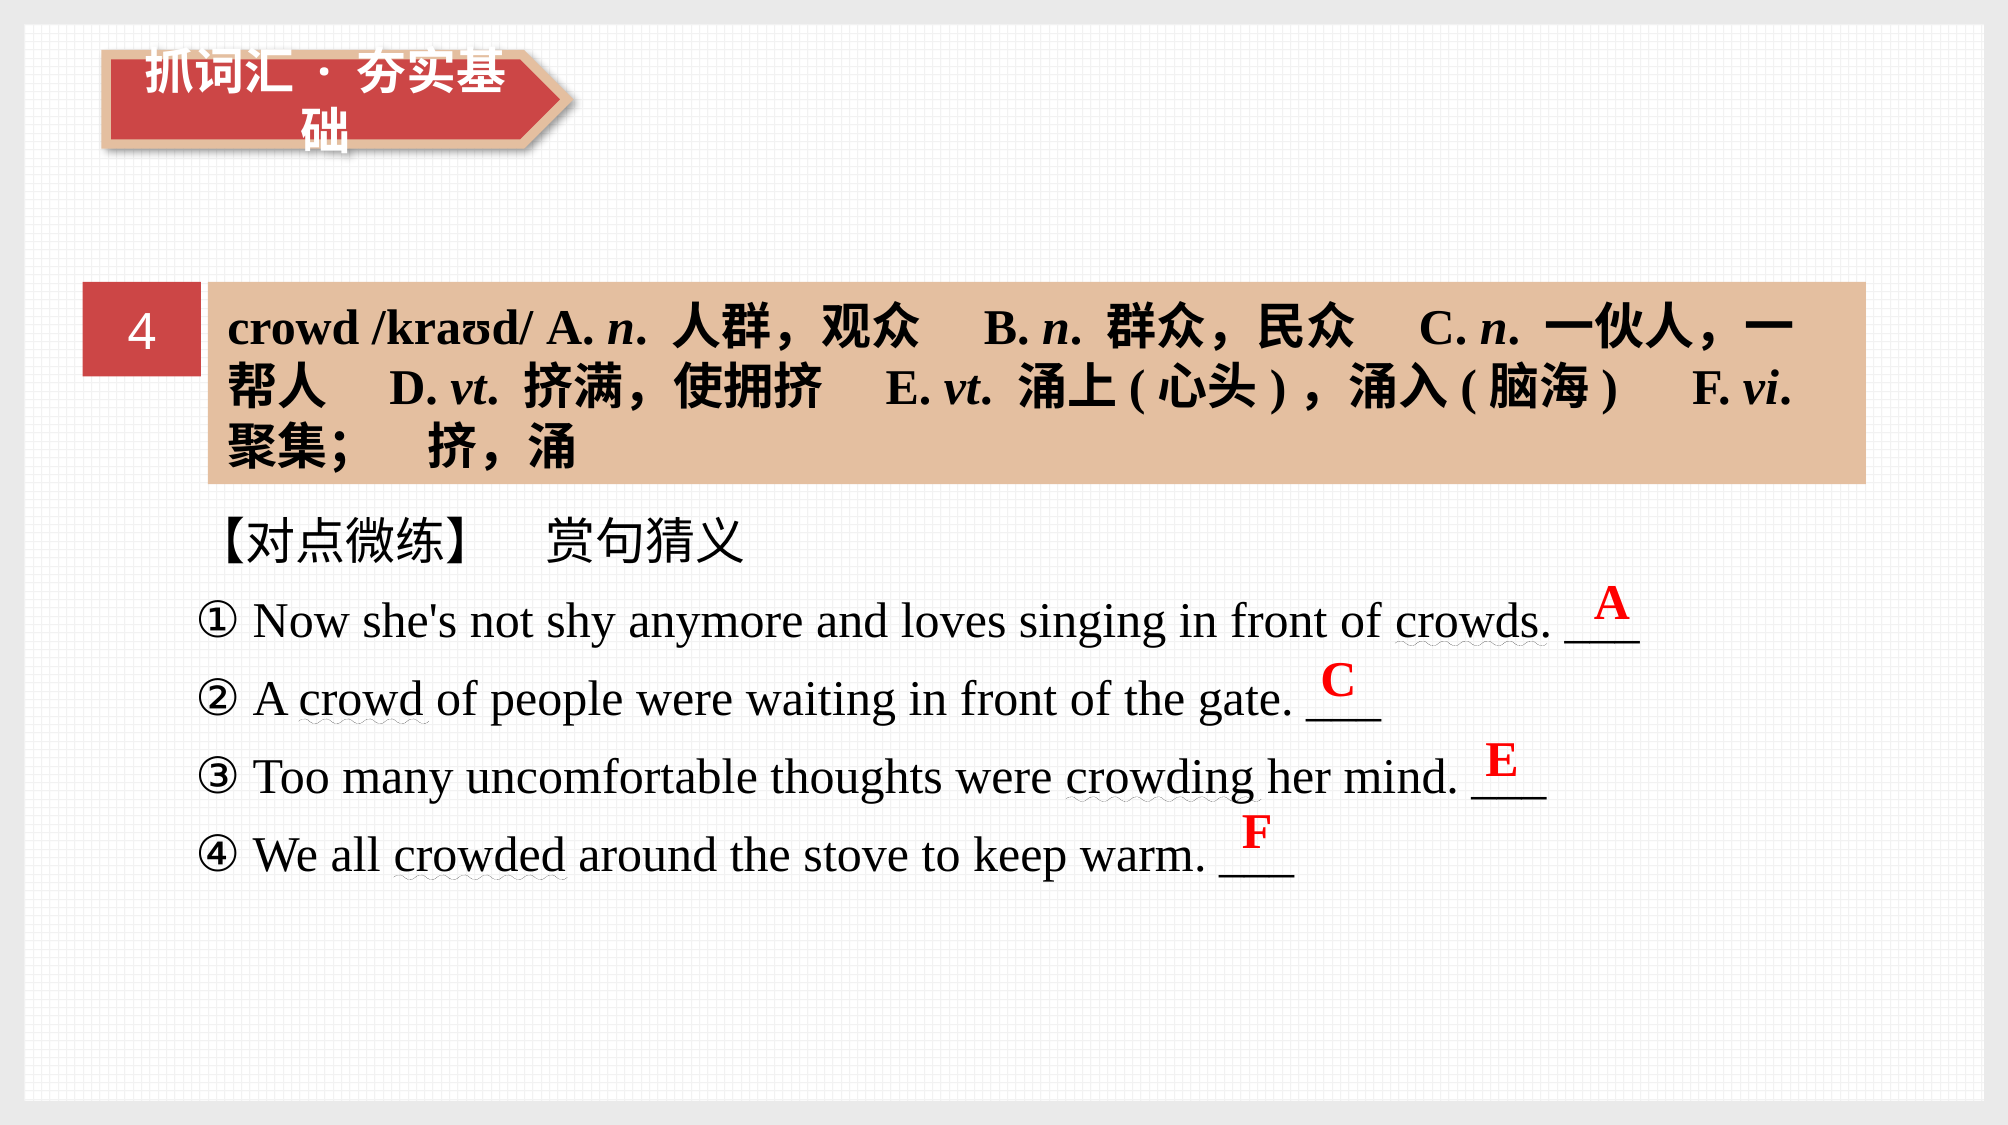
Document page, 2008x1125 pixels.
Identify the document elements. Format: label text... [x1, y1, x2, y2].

text_box A [1578, 562, 1645, 638]
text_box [82, 281, 1866, 485]
text_box F [1227, 790, 1288, 866]
picture [24, 24, 1984, 1100]
text_box E [1470, 719, 1534, 794]
text_box C [1305, 639, 1372, 714]
list 【对点微练】 赏句猜义 ① Now she's not shy anymore and loves singing in front of crowds. ___ ② A crowd of people were waiting in front of the gate. ___ ③ Too many uncomfortable thoughts were crowding her mind. ___ ④ We all crowded around the stove to keep warm. ___ [80, 484, 1932, 894]
